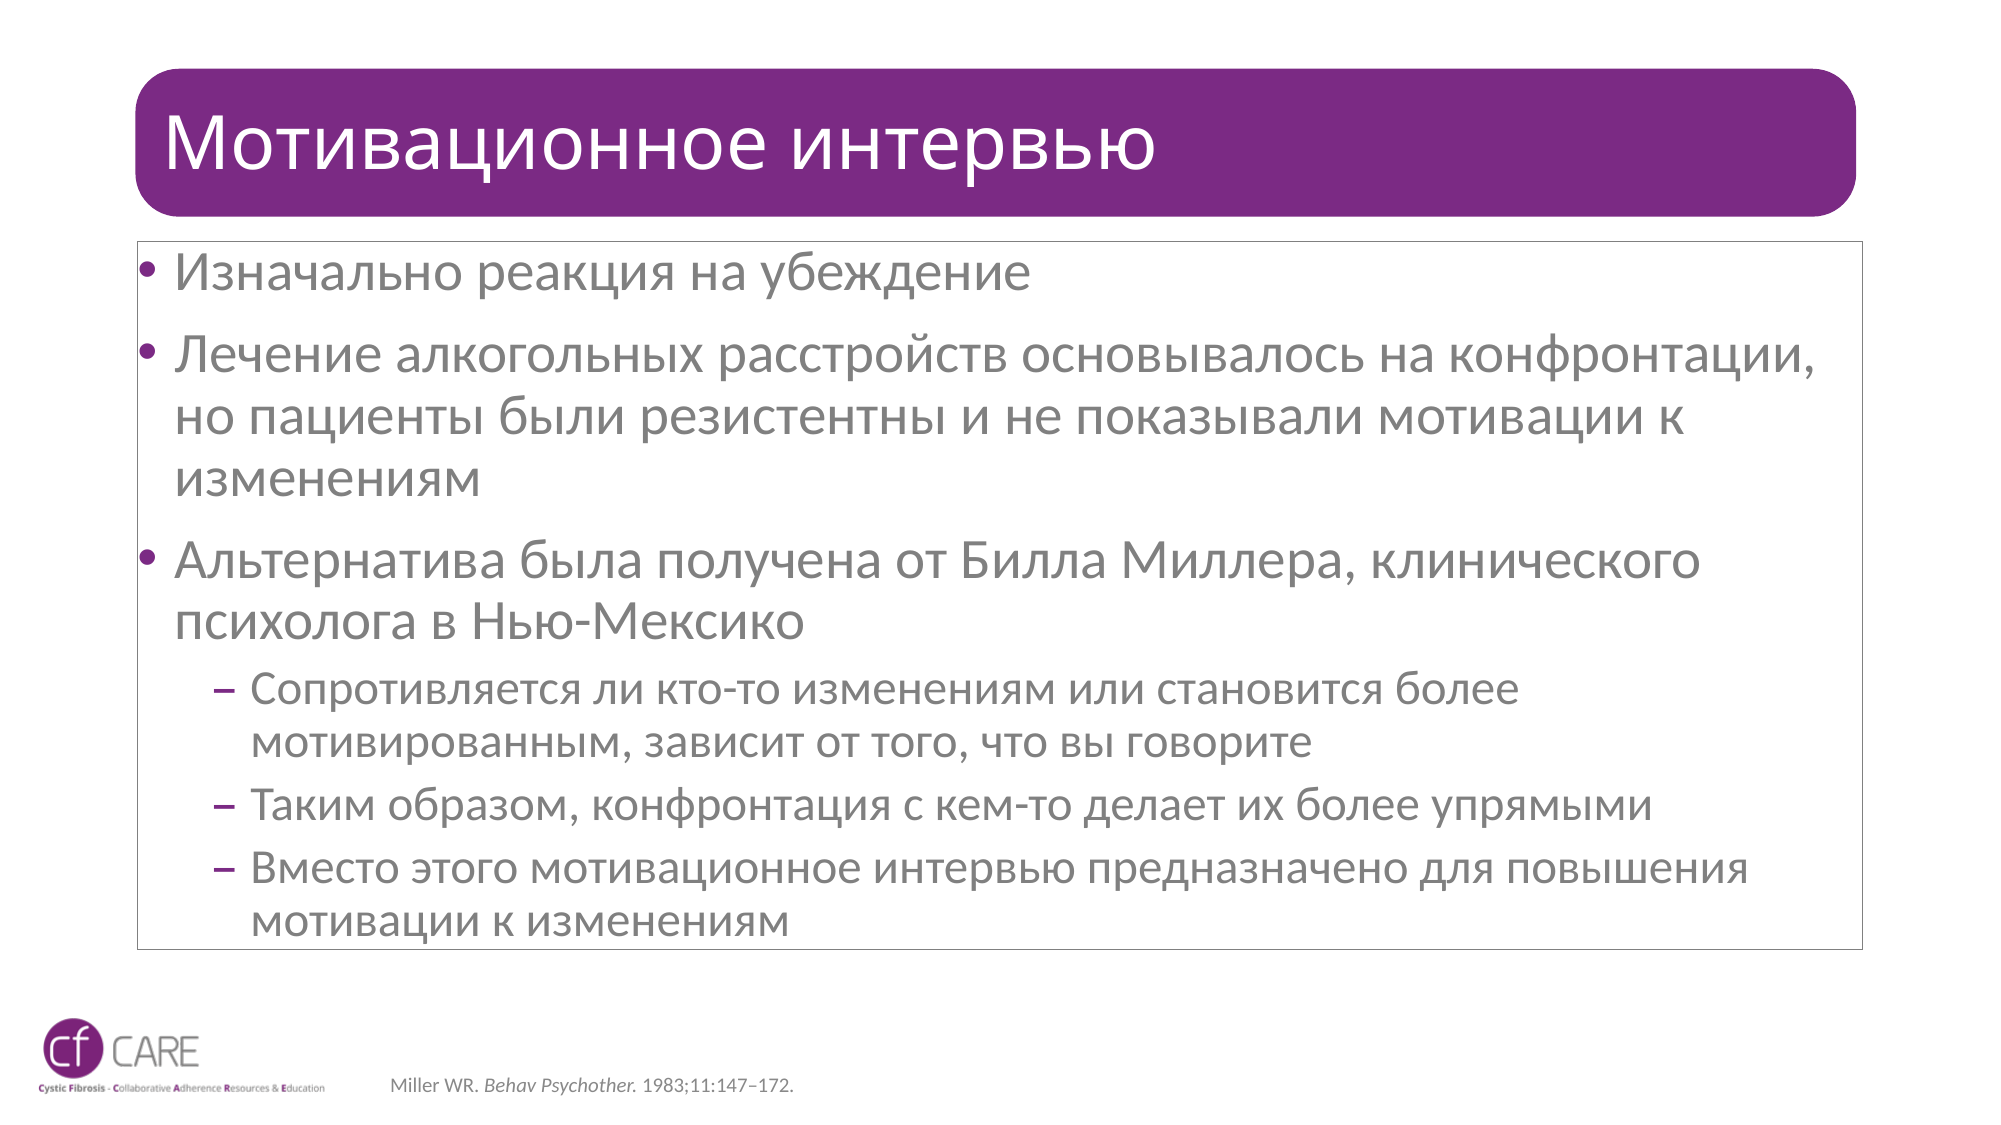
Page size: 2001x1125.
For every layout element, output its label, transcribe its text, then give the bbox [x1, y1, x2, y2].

picture [33, 1013, 332, 1100]
title Мотивационное интервью [162, 93, 1840, 203]
list Miller WR. Behav Psychother. 1983;11:147–172. [390, 968, 1863, 1097]
list Изначально реакция на убеждение Лечение алкогольных расстройств основывалось на конфронтации, но пациенты были резистентны и не показывали мотивации к изменениям Альтернатива была получена от Билла Миллера, клинического психолога в Нью-Мексико Сопротивляется ли кто-то изменениям или становится более мотивированным, зависит от того, что вы говорите Таким образом, конфронтация с кем-то делает их более упрямыми Вместо этого мотивационное интервью предназначено для повышения мотивации к изменениям [137, 241, 1863, 950]
